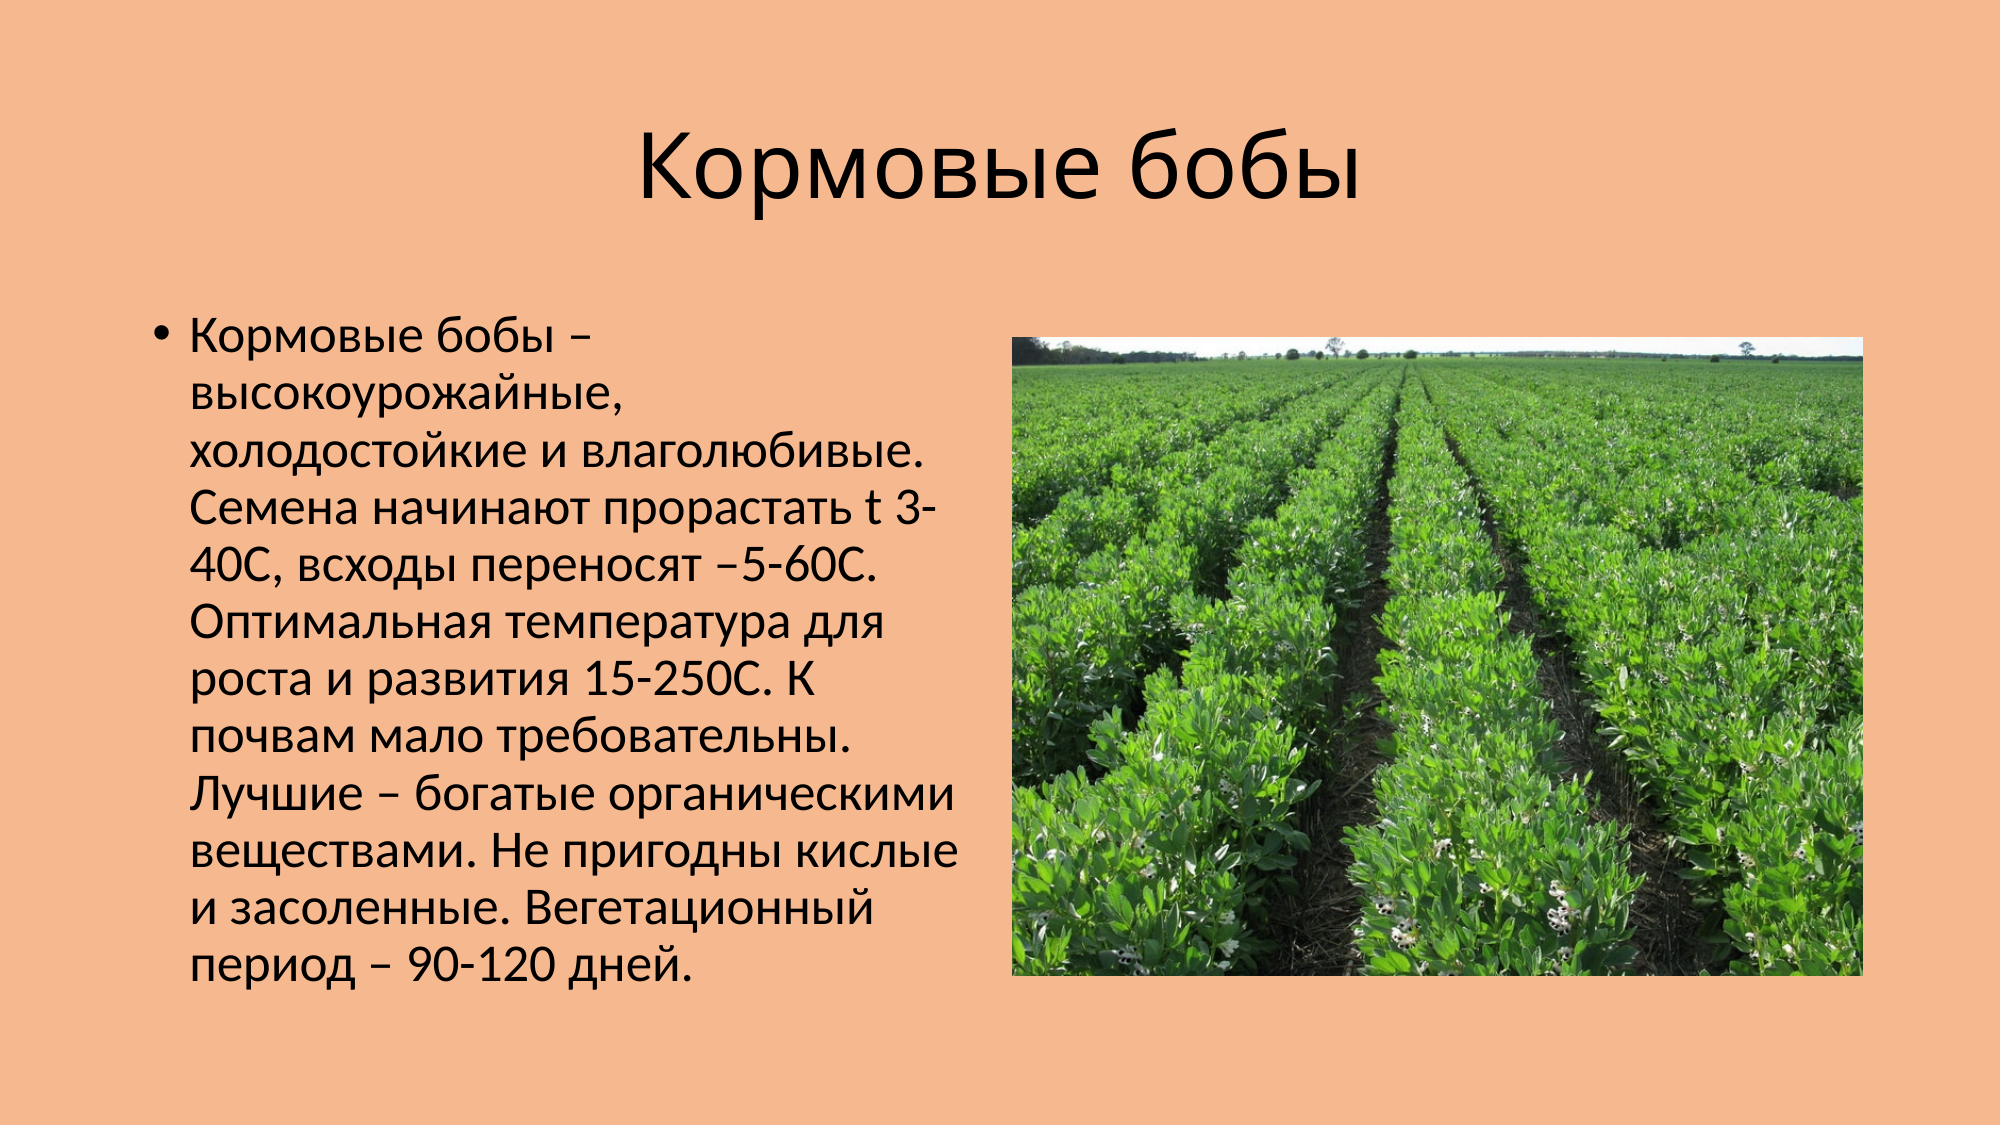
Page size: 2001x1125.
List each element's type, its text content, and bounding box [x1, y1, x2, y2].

title Кормовые бобы [137, 59, 1863, 278]
list Кормовые бобы – высокоурожайные, холодостойкие и влаголюбивые. Семена начинают прорастать t 3-40С, всходы переносят –5-60С. Оптимальная температура для роста и развития 15-250С. К почвам мало требовательны. Лучшие – богатые органическими веществами. Не пригодны кислые и засоленные. Вегетационный период – 90-120 дней. [137, 299, 988, 1014]
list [1012, 337, 1863, 976]
